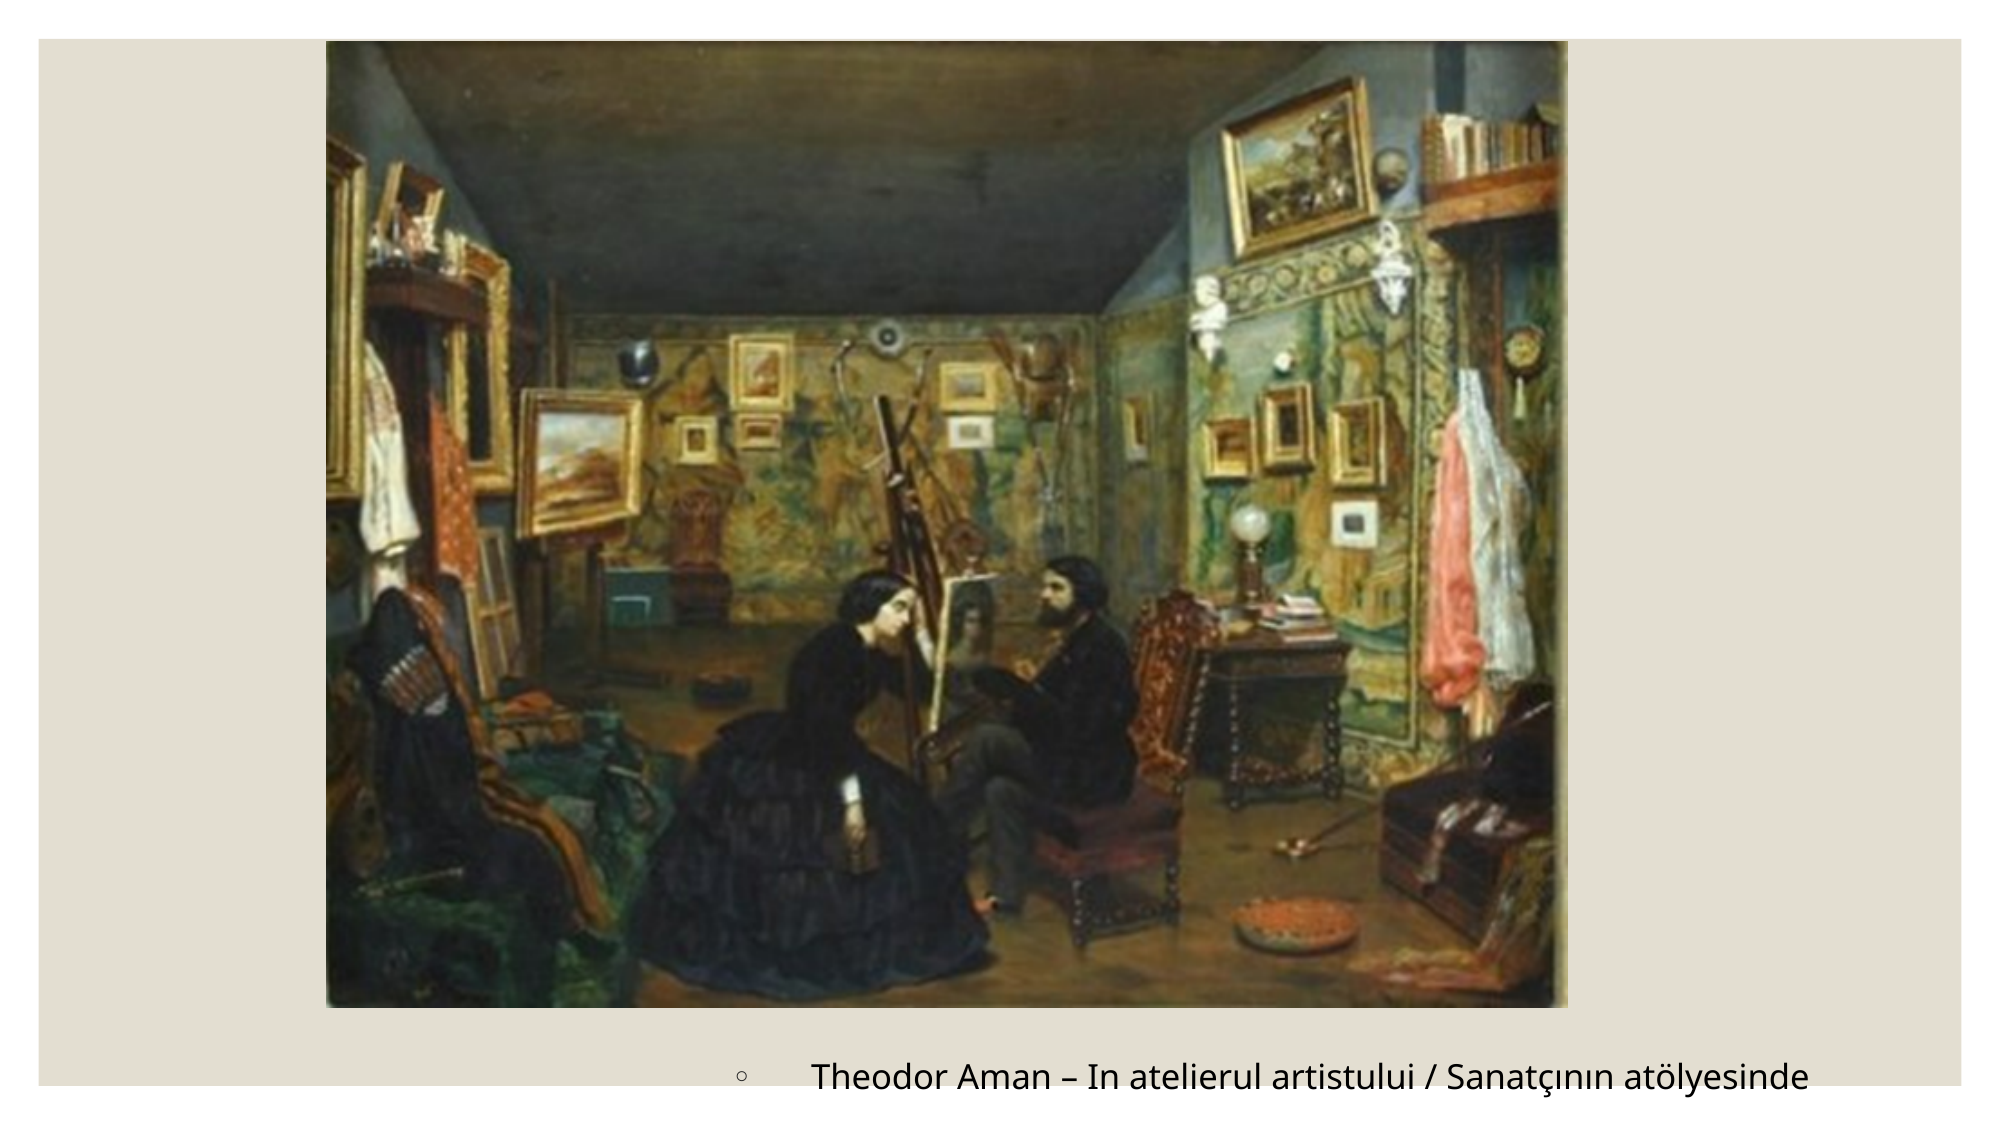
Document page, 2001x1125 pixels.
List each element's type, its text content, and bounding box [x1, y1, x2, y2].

picture [326, 41, 1568, 1008]
list Theodor Aman – In atelierul artistului / Sanatçının atölyesinde [174, 345, 1825, 1106]
